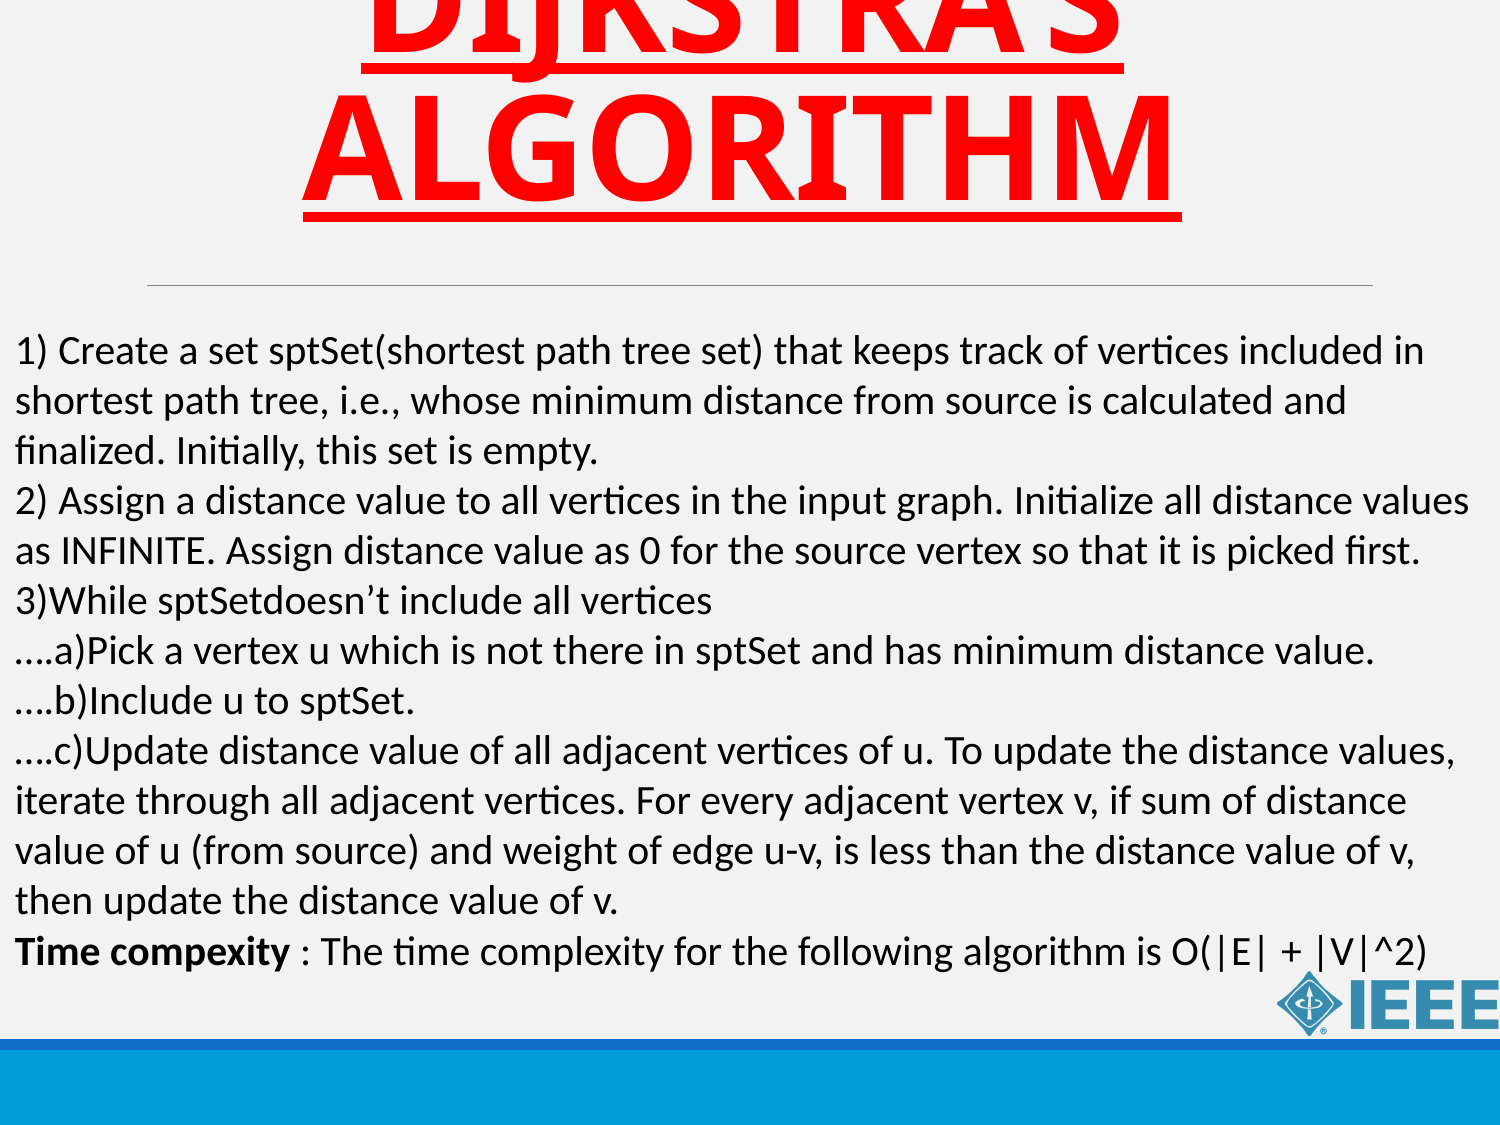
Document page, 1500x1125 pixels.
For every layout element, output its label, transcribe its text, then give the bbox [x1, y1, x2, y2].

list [1269, 965, 1500, 1044]
title DIJKSTRA’S ALGORITHM [0, 0, 1500, 238]
text_box 1)​ Create a set ​sptSet​(shortest path tree set) that keeps track of vertices included in shortest path tree, i.e., whose minimum distance from source is calculated and finalized. Initially, this set is empty. 2)​ Assign a distance value to all vertices in the input graph. Initialize all distance values as INFINITE. Assign distance value as 0 for the source vertex so that it is picked first. 3)​While ​sptSet​doesn’t include all vertices ….​a)​Pick a vertex u which is not there in ​sptSet ​and has minimum distance value. ….​b)​Include u to ​sptSet​. ….​c)​Update distance value of all adjacent vertices of u. To update the distance values, iterate through all adjacent vertices. For every adjacent vertex v, if sum of distance value of u (from source) and weight of edge u-v, is less than the distance value of v, then update the distance value of v. Time compexity : The time complexity for the following algorithm is O(|E|​ + |V|^2) [0, 315, 1500, 981]
